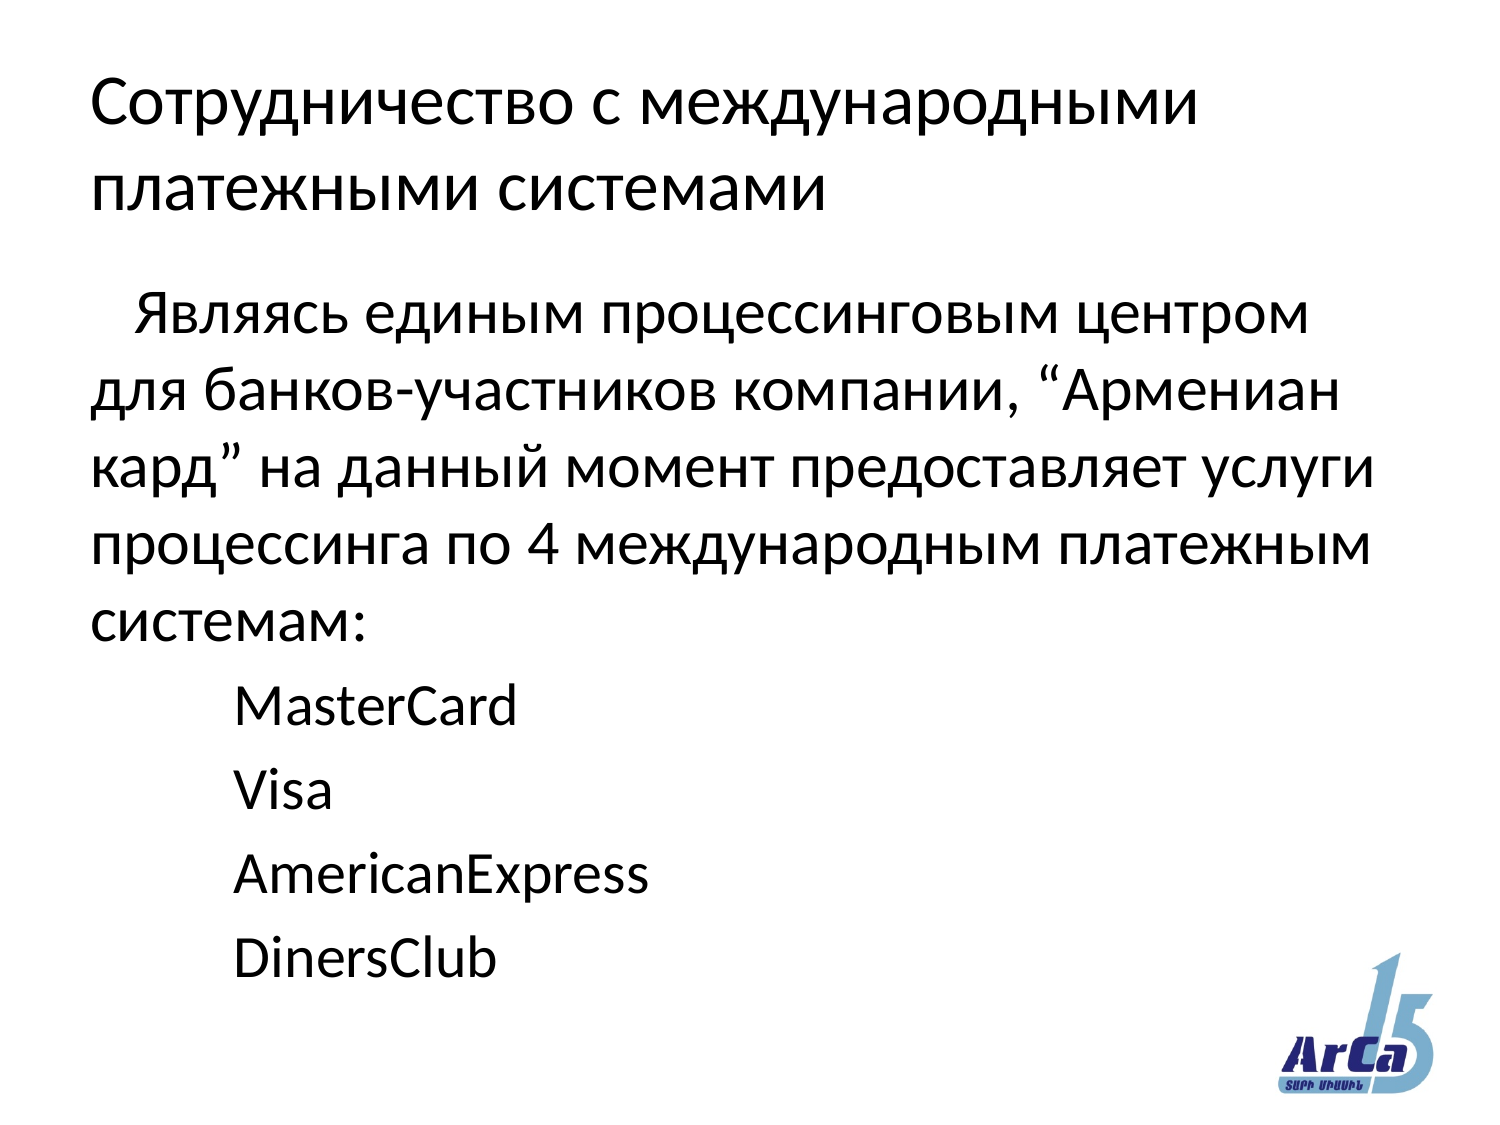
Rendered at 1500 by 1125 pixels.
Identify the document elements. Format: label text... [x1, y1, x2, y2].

picture [1275, 950, 1437, 1097]
title Сотрудничество с международными платежными системами [75, 45, 1425, 233]
list Являясь единым процессинговым центром для банков-участников компании, “Армениан кард” на данный момент предоставляет услуги процессинга по 4 международным платежным системам: MasterCard Visa AmericanExpress DinersClub [75, 262, 1425, 1005]
